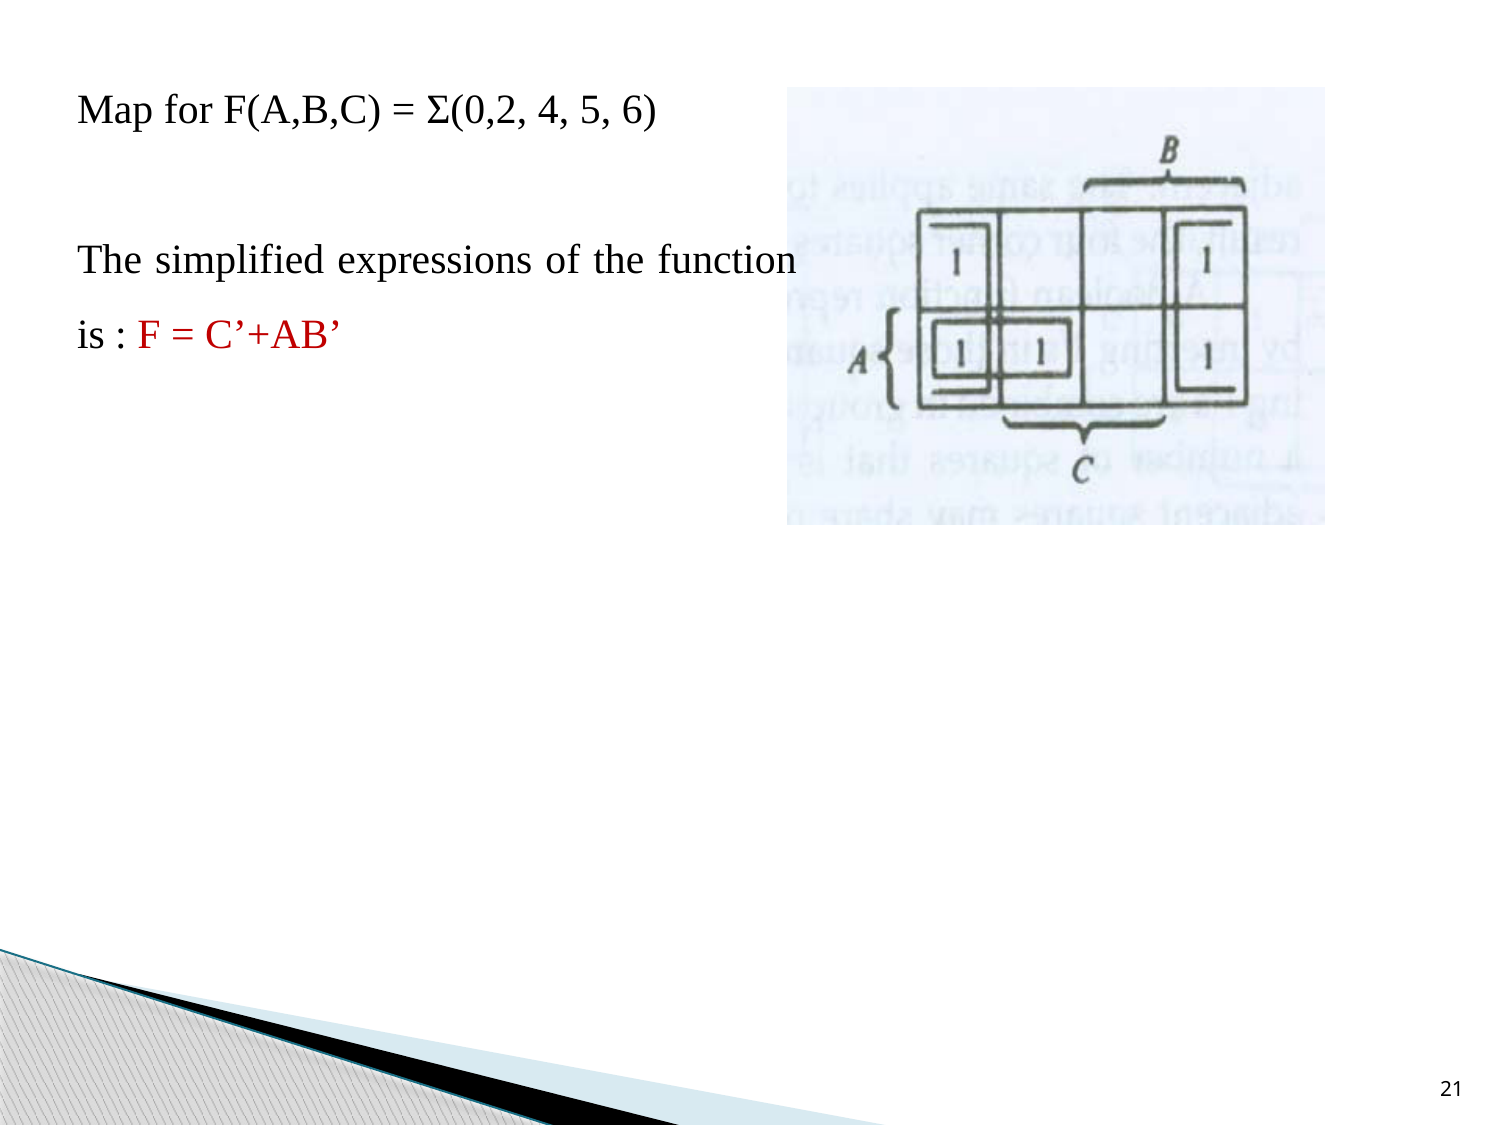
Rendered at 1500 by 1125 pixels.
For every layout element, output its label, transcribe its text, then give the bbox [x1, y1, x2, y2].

slide_number 21 [1418, 1051, 1479, 1112]
picture [787, 87, 1326, 526]
text_box Map for F(A,B,C) = Σ(0,2, 4, 5, 6) The simplified expressions of the function is : F = C’+AB’ [62, 49, 813, 365]
